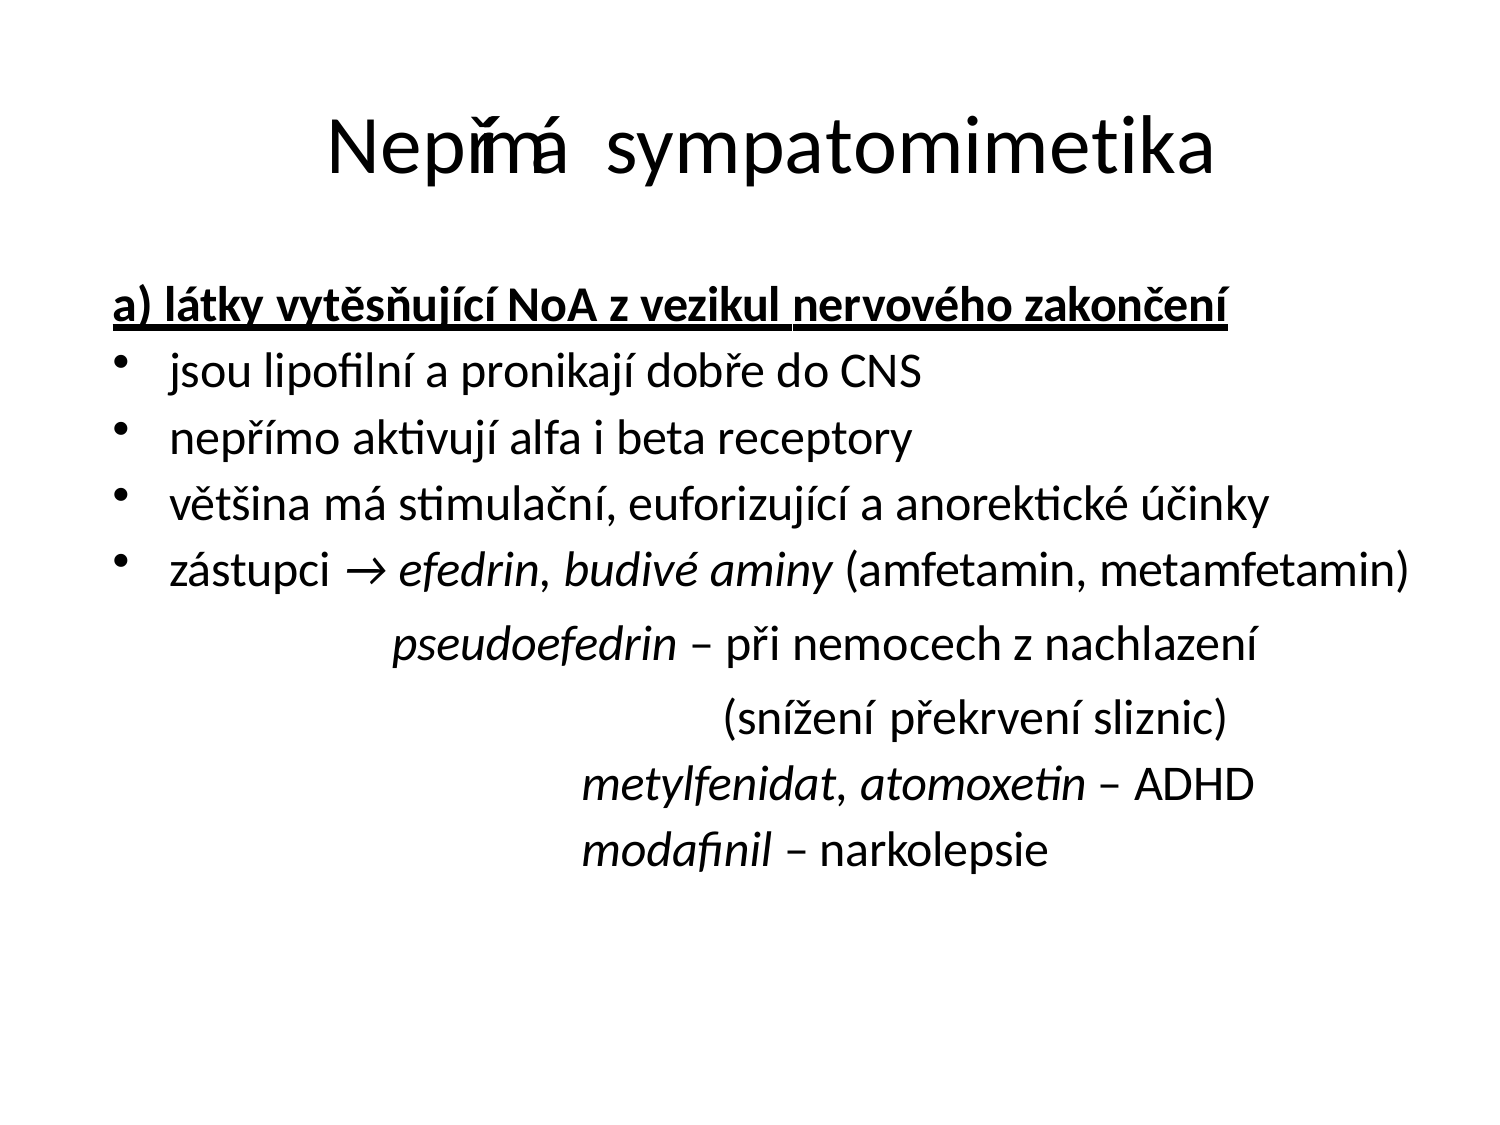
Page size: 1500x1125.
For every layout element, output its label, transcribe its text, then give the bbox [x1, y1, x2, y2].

title Nepřímá sympatomimetika [273, 87, 1268, 262]
text_box a) látky vytěsňující NoA z vezikul nervového zakončení jsou lipofilní a pronikají dobře do CNS nepřímo aktivují alfa i beta receptory většina má stimulační, euforizující a anorektické účinky zástupci → efedrin, budivé aminy (amfetamin, metamfetamin) pseudoefedrin – při nemocech z nachlazení (snížení překrvení sliznic) metylfenidat, atomoxetin – ADHD modafinil – narkolepsie [110, 262, 1500, 877]
